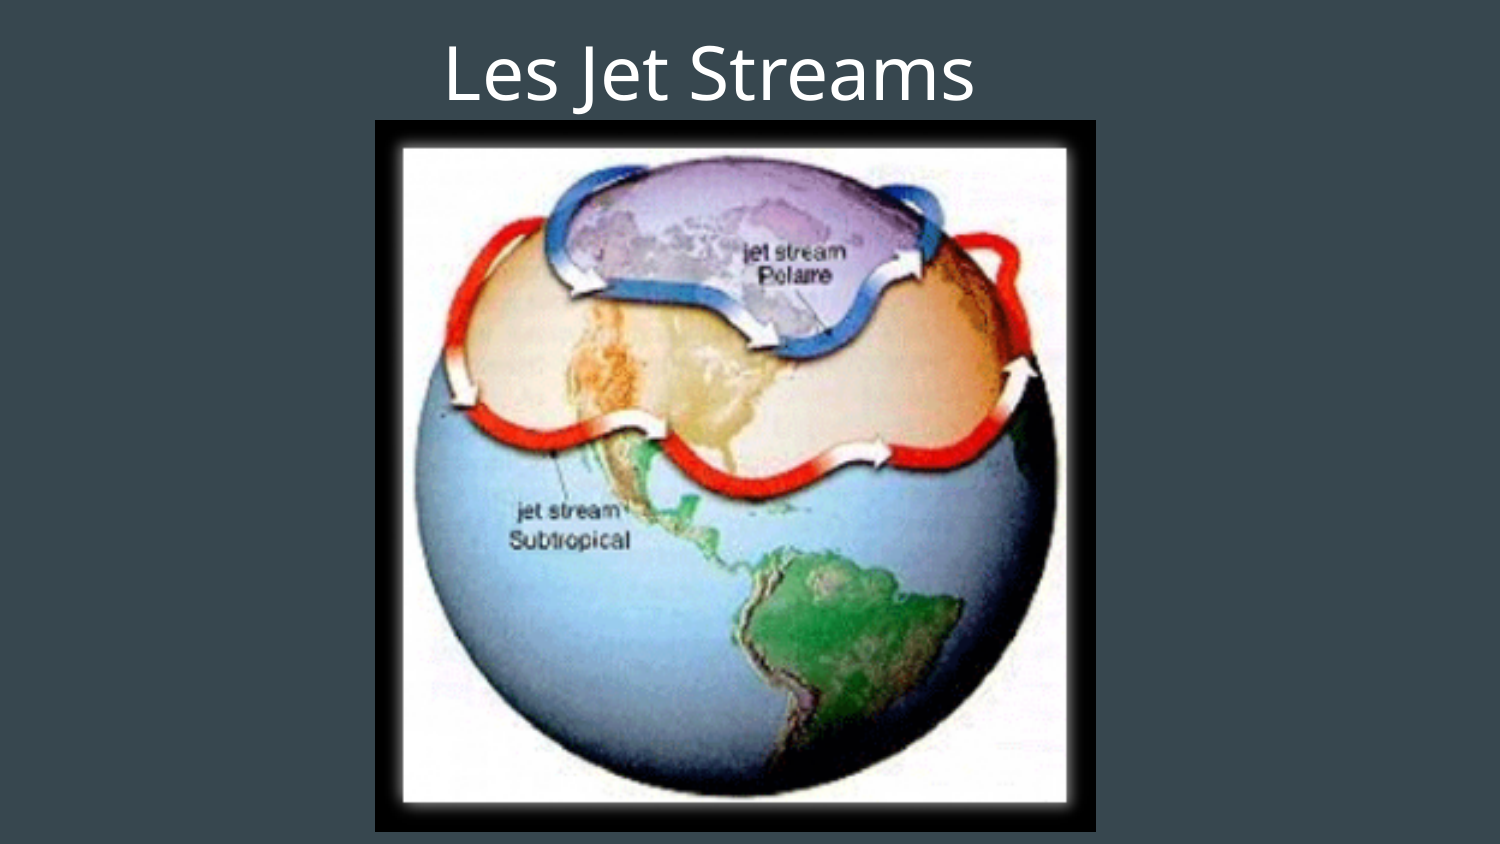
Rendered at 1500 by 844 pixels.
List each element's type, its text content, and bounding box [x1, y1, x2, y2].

picture [374, 120, 1096, 832]
title Les Jet Streams [66, 0, 1355, 142]
